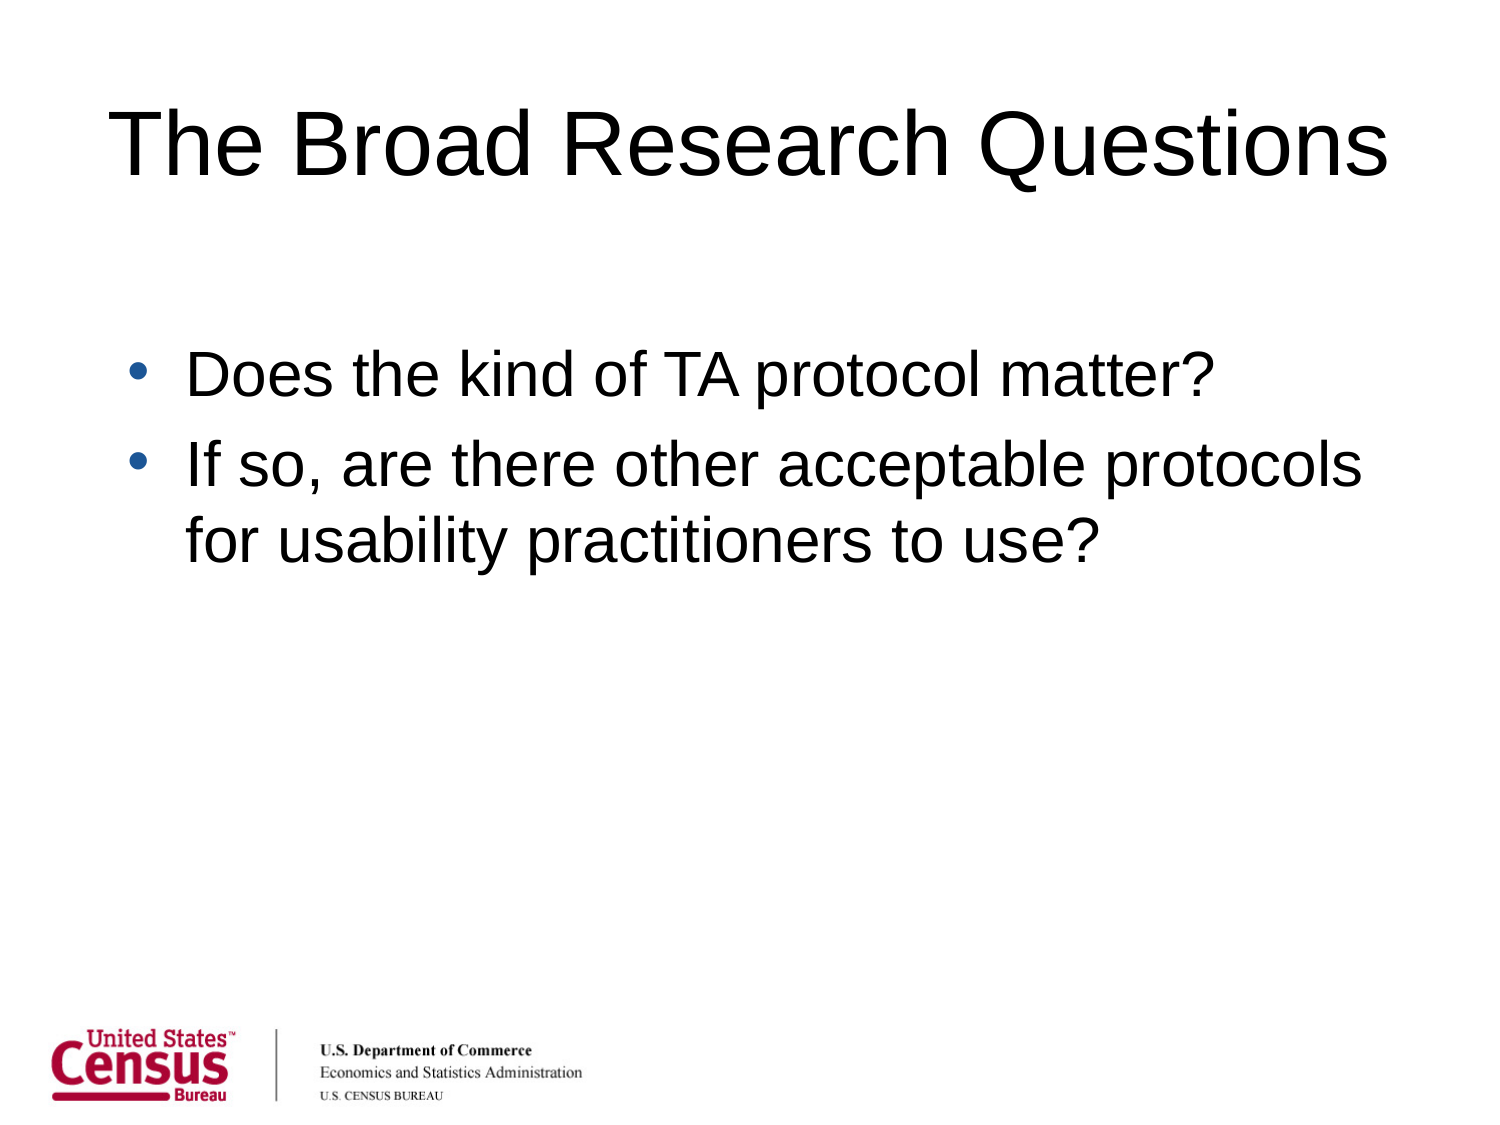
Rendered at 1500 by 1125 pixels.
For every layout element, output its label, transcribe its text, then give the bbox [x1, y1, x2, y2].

list Does the kind of TA protocol matter? If so, are there other acceptable protocols for usability practitioners to use? [112, 324, 1387, 588]
title The Broad Research Questions [75, 45, 1425, 233]
picture [0, 889, 1500, 1125]
